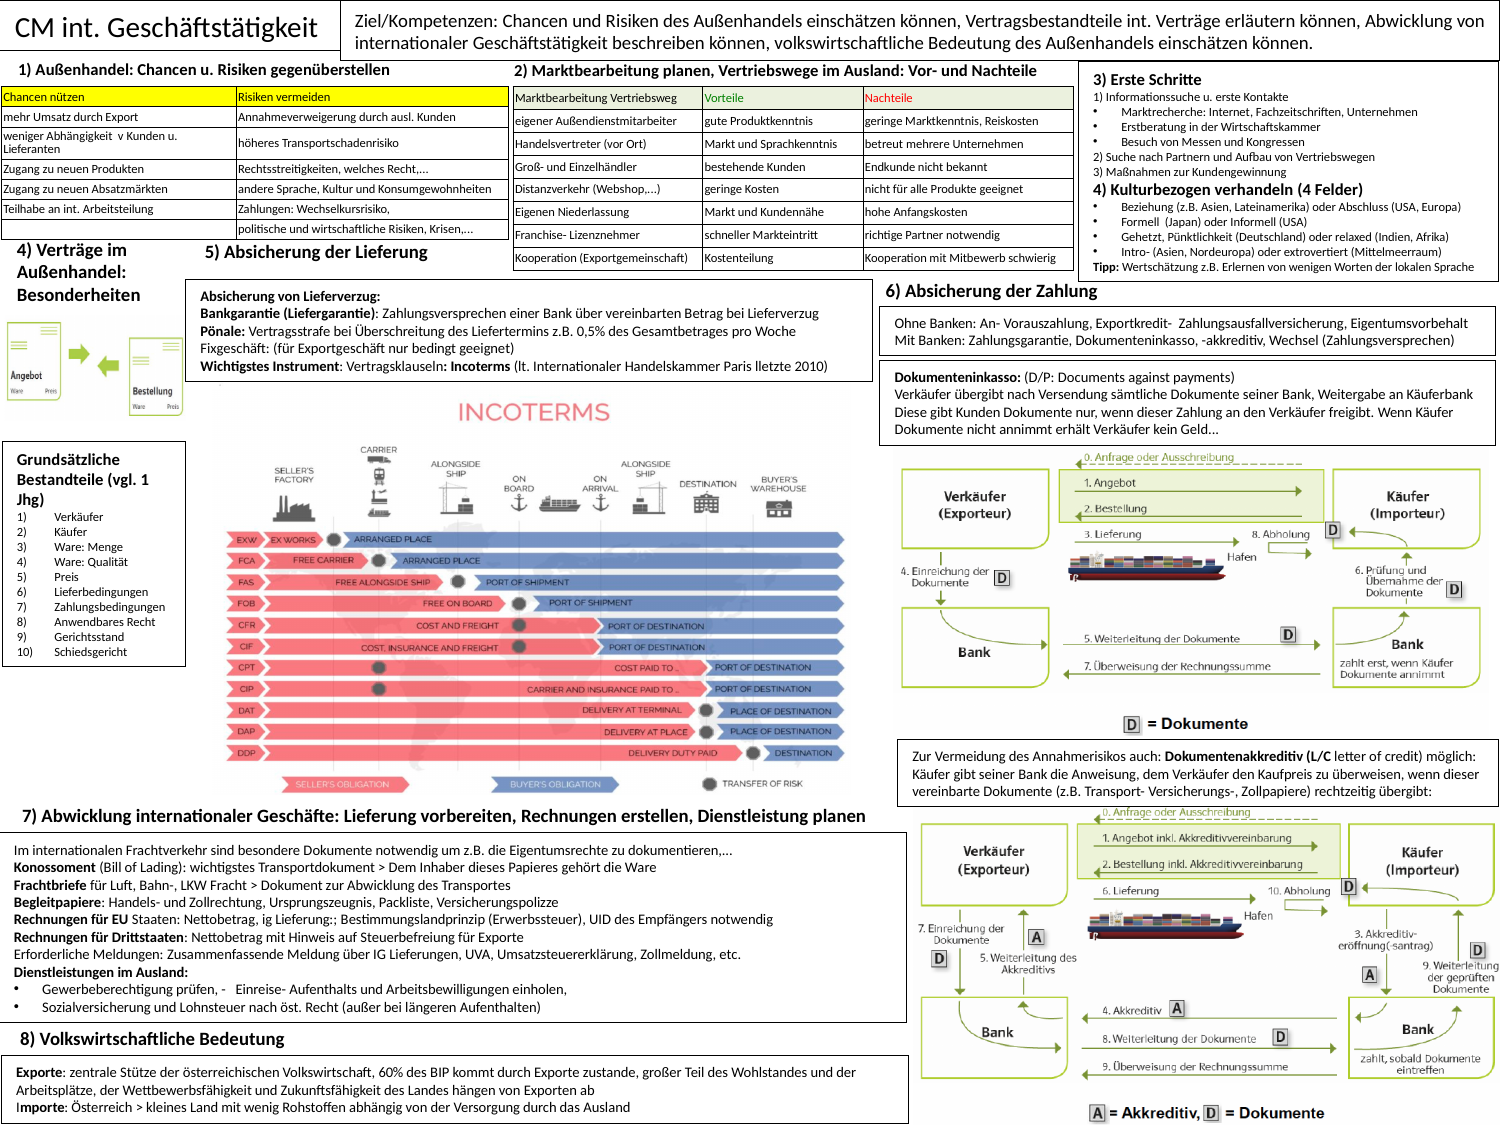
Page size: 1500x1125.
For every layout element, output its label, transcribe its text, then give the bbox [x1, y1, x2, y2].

table_cell richtige Partner notwendig [864, 225, 1073, 247]
table_header Vorteile [703, 87, 863, 109]
table_cell Zahlungen: Wechselkursrisiko, [237, 200, 508, 219]
table_cell Franchise- Lizenznehmer [514, 225, 702, 247]
text_box 6) Absicherung der Zahlung [870, 271, 1113, 309]
text_box CM int. Geschäftstätigkeit [0, 0, 340, 51]
text_box Zur Vermeidung des Annahmerisikos auch: Dokumentenakkreditiv (L/C letter of credit) möglich: Käufer gibt seiner Bank die Anweisung, dem Verkäufer den Kaufpreis zu überweisen, wenn dieser vereinbarte Dokumente (z.B. Transport- Versicherungs-, Zollpapiere) rechtzeitig übergibt: [897, 739, 1499, 807]
text_box Grundsätzliche Bestandteile (vgl. 1 Jhg) Verkäufer Käufer Ware: Menge Ware: Qualität Preis Lieferbedingungen Zahlungsbedingungen Anwendbares Recht Gerichtsstand Schiedsgericht [2, 441, 186, 667]
text_box 8) Volkswirtschaftliche Bedeutung [5, 1023, 300, 1055]
picture [212, 382, 851, 795]
table_cell weniger Abhängigkeit v Kunden u. Lieferanten [2, 128, 236, 159]
picture [913, 807, 1500, 1125]
table_cell Markt und Sprachkenntnis [703, 133, 863, 155]
table_cell Kostenteilung [703, 248, 863, 270]
table_cell Kooperation mit Mitbewerb schwierig [864, 248, 1073, 270]
table_cell Teilhabe an int. Arbeitsteilung [2, 200, 236, 219]
table_cell Zugang zu neuen Absatzmärkten [2, 180, 236, 199]
table_cell geringe Kosten [703, 179, 863, 201]
table_cell bestehende Kunden [703, 156, 863, 178]
table_cell politische und wirtschaftliche Risiken, Krisen,... [237, 220, 508, 239]
table_cell höheres Transportschadenrisiko [237, 128, 508, 159]
table_cell Handelsvertreter (vor Ort) [514, 133, 702, 155]
table_cell eigener Außendienstmitarbeiter [514, 110, 702, 132]
table_cell schneller Markteintritt [703, 225, 863, 247]
text_box Dokumenteninkasso: (D/P: Documents against payments) Verkäufer übergibt nach Versendung sämtliche Dokumente seiner Bank, Weitergabe an Käuferbank Diese gibt Kunden Dokumente nur, wenn dieser Zahlung an den Verkäufer freigibt. Wenn Käufer Dokumente nicht annimmt erhält Verkäufer kein Geld... [879, 360, 1496, 446]
table_cell nicht für alle Produkte geeignet [864, 179, 1073, 201]
table_cell Markt und Kundennähe [703, 202, 863, 224]
table_cell mehr Umsatz durch Export [2, 107, 236, 127]
table_cell Rechtsstreitigkeiten, welches Recht,... [237, 160, 508, 179]
table_cell Zugang zu neuen Produkten [2, 160, 236, 179]
table_cell gute Produktkenntnis [703, 110, 863, 132]
table_header Chancen nützen [2, 87, 236, 106]
text_box Ohne Banken: An- Vorauszahlung, Exportkredit- Zahlungsausfallversicherung, Eigentumsvorbehalt Mit Banken: Zahlungsgarantie, Dokumenteninkasso, -akkreditiv, Wechsel (Zahlungsversprechen) [879, 306, 1496, 356]
text_box 4) Verträge im Außenhandel: Besonderheiten [2, 240, 243, 313]
picture [4, 315, 186, 421]
table_cell Eigenen Niederlassung [514, 202, 702, 224]
table_cell [2, 220, 236, 239]
table_header Marktbearbeitung Vertriebsweg [514, 87, 702, 109]
text_box Im internationalen Frachtverkehr sind besondere Dokumente notwendig um z.B. die Eigentumsrechte zu dokumentieren,... Konossoment (Bill of Lading): wichtigstes Transportdokument > Dem Inhaber dieses Papieres gehört die Ware Frachtbriefe für Luft, Bahn-, LKW Fracht > Dokument zur Abwicklung des Transportes Begleitpapiere: Handels- und Zollrechtung, Ursprungszeugnis, Packliste, Versicherungspolizze Rechnungen für EU Staaten: Nettobetrag, ig Lieferung:; Bestimmungslandprinzip (Erwerbssteuer), UID des Empfängers notwendig Rechnungen für Drittstaaten: Nettobetrag mit Hinweis auf Steuerbefreiung für Exporte Erforderliche Meldungen: Zusammenfassende Meldung über IG Lieferungen, UVA, Umsatzsteuererklärung, Zollmeldung, etc. Dienstleistungen im Ausland: Gewerbeberechtigung prüfen, - Einreise- Aufenthalts und Arbeitsbewilligungen einholen, Sozialversicherung und Lohnsteuer nach öst. Recht (außer bei längeren Aufenthalten) [0, 832, 907, 1023]
table_cell Groß- und Einzelhändler [514, 156, 702, 178]
table_cell betreut mehrere Unternehmen [864, 133, 1073, 155]
table_header Nachteile [864, 87, 1073, 109]
text_box Absicherung von Lieferverzug: Bankgarantie (Liefergarantie): Zahlungsversprechen einer Bank über vereinbarten Betrag bei Lieferverzug Pönale: Vertragsstrafe bei Überschreitung des Liefertermins z.B. 0,5% des Gesamtbetrages pro Woche Fixgeschäft: (für Exportgeschäft nur bedingt geeignet) Wichtigstes Instrument: Vertragsklauseln: Incoterms (lt. Internationaler Handelskammer Paris lletzte 2010) [185, 279, 873, 382]
table_cell Endkunde nicht bekannt [864, 156, 1073, 178]
picture [893, 443, 1489, 738]
text_box 7) Abwicklung internationaler Geschäfte: Lieferung vorbereiten, Rechnungen erstellen, Dienstleistung planen [7, 796, 881, 832]
table_cell Annahmeverweigerung durch ausl. Kunden [237, 107, 508, 127]
text_box Exporte: zentrale Stütze der österreichischen Volkswirtschaft, 60% des BIP kommt durch Exporte zustande, großer Teil des Wohlstandes und der Arbeitsplätze, der Wettbewerbsfähigkeit und Zukunftsfähigkeit des Landes hängen von Exporten ab Importe: Österreich > kleines Land mit wenig Rohstoffen abhängig von der Versorgung durch das Ausland [1, 1055, 908, 1124]
table_cell hohe Anfangskosten [864, 202, 1073, 224]
table_cell Distanzverkehr (Webshop,...) [514, 179, 702, 201]
table_cell andere Sprache, Kultur und Konsumgewohnheiten [237, 180, 508, 199]
text_box 1) Außenhandel: Chancen u. Risiken gegenüberstellen [3, 51, 406, 87]
table_header Risiken vermeiden [237, 87, 508, 106]
table_cell geringe Marktkenntnis, Reiskosten [864, 110, 1073, 132]
table_cell Kooperation (Exportgemeinschaft) [514, 248, 702, 270]
text_box 5) Absicherung der Lieferung [190, 232, 443, 270]
text_box 2) Marktbearbeitung planen, Vertriebswege im Ausland: Vor- und Nachteile [499, 52, 1054, 88]
text_box Ziel/Kompetenzen: Chancen und Risiken des Außenhandels einschätzen können, Vertragsbestandteile int. Verträge erläutern können, Abwicklung von internationaler Geschäftstätigkeit beschreiben können, volkswirtschaftliche Bedeutung des Außenhandels einschätzen können. [340, 0, 1500, 61]
text_box 3) Erste Schritte 1) Informationssuche u. erste Kontakte Marktrecherche: Internet, Fachzeitschriften, Unternehmen Erstberatung in der Wirtschaftskammer Besuch von Messen und Kongressen 2) Suche nach Partnern und Aufbau von Vertriebswegen 3) Maßnahmen zur Kundengewinnung 4) Kulturbezogen verhandeln (4 Felder) Beziehung (z.B. Asien, Lateinamerika) oder Abschluss (USA, Europa) Formell (Japan) oder Informell (USA) Gehetzt, Pünktlichkeit (Deutschland) oder relaxed (Indien, Afrika) Intro- (Asien, Nordeuropa) oder extrovertiert (Mittelmeerraum) Tipp: Wertschätzung z.B. Erlernen von wenigen Worten der lokalen Sprache [1078, 61, 1499, 282]
